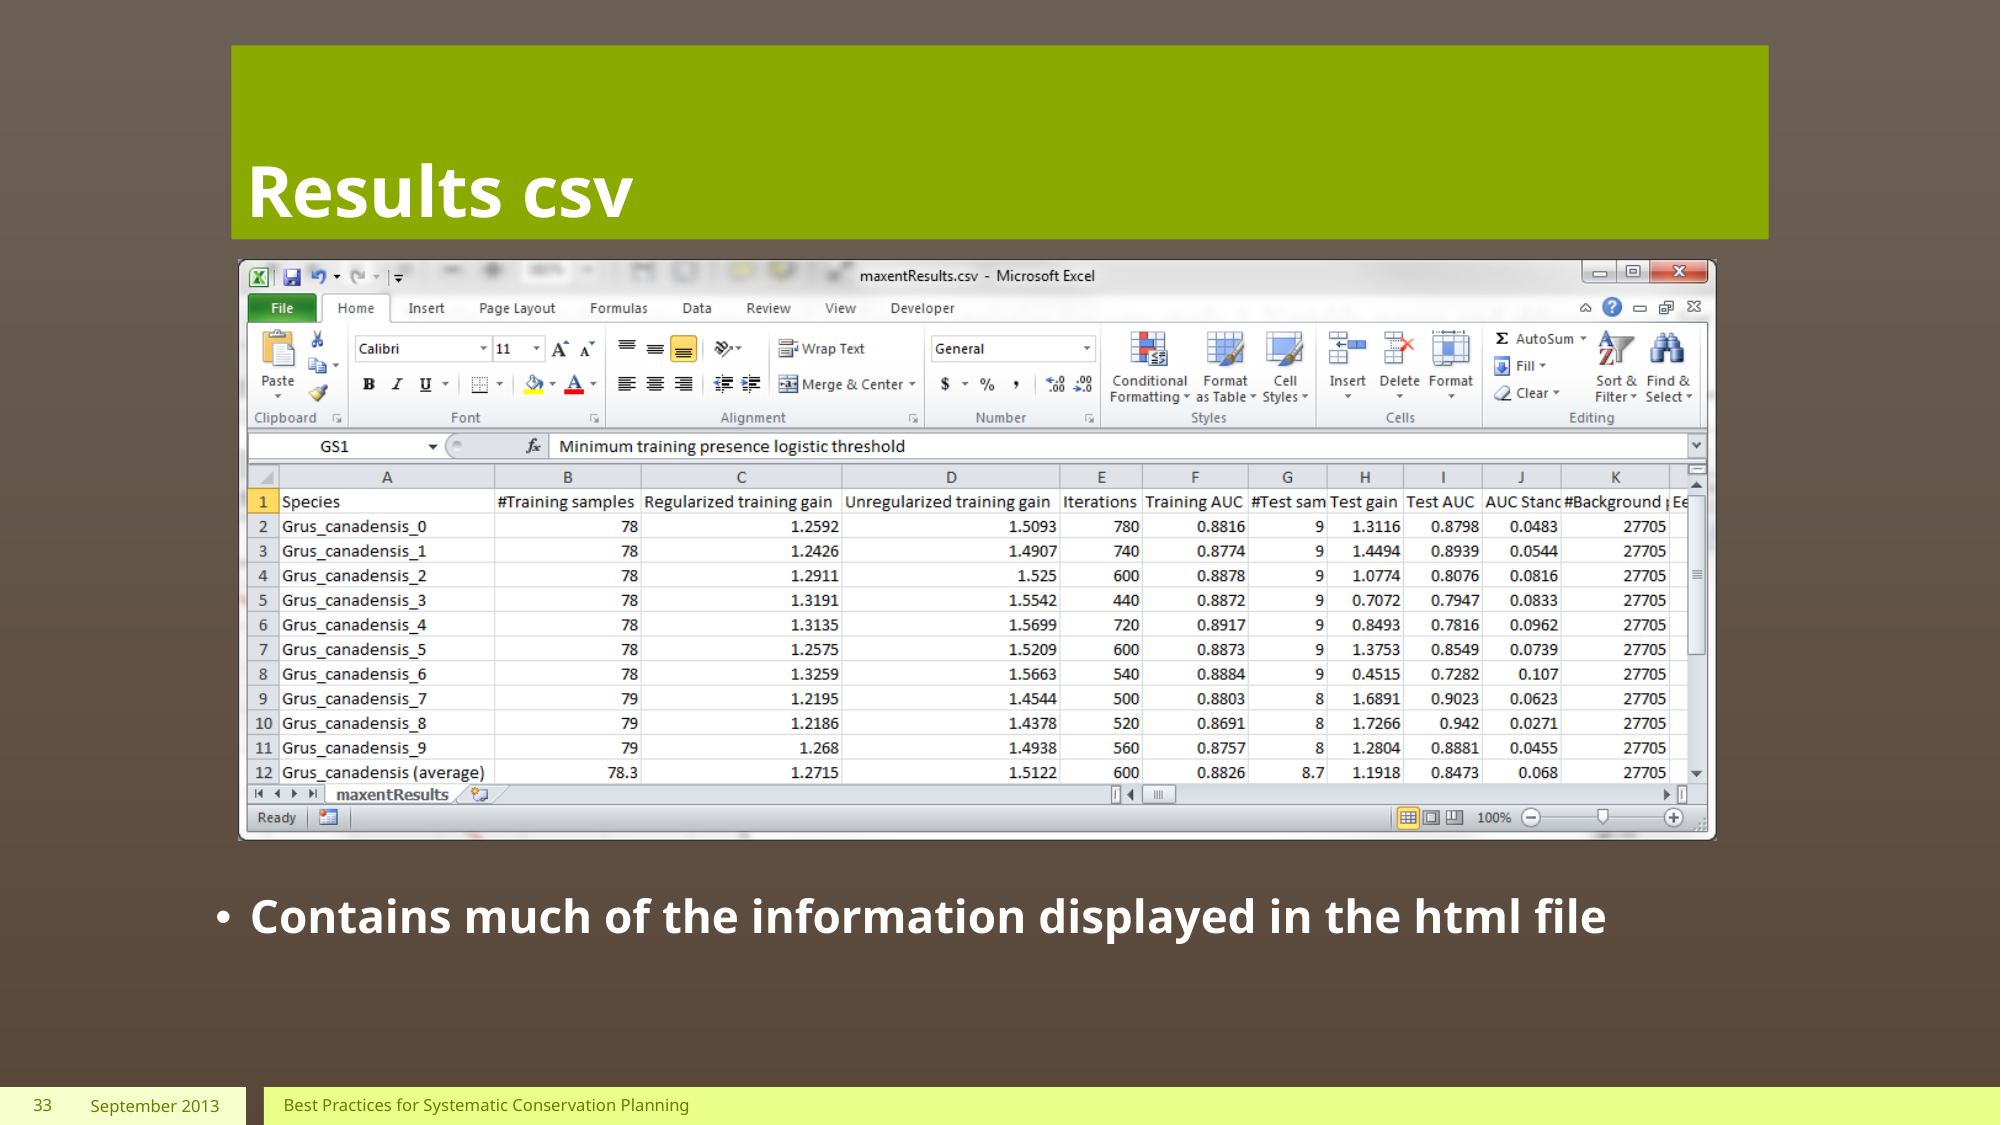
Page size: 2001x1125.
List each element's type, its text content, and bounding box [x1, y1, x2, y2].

footer Best Practices for Systematic Conservation Planning [268, 1087, 1769, 1125]
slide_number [70, 1087, 235, 1125]
picture [238, 258, 1717, 841]
list Contains much of the information displayed in the html file [200, 886, 1818, 1125]
title Results csv [231, 45, 1769, 240]
slide_number 33 [0, 1087, 68, 1125]
